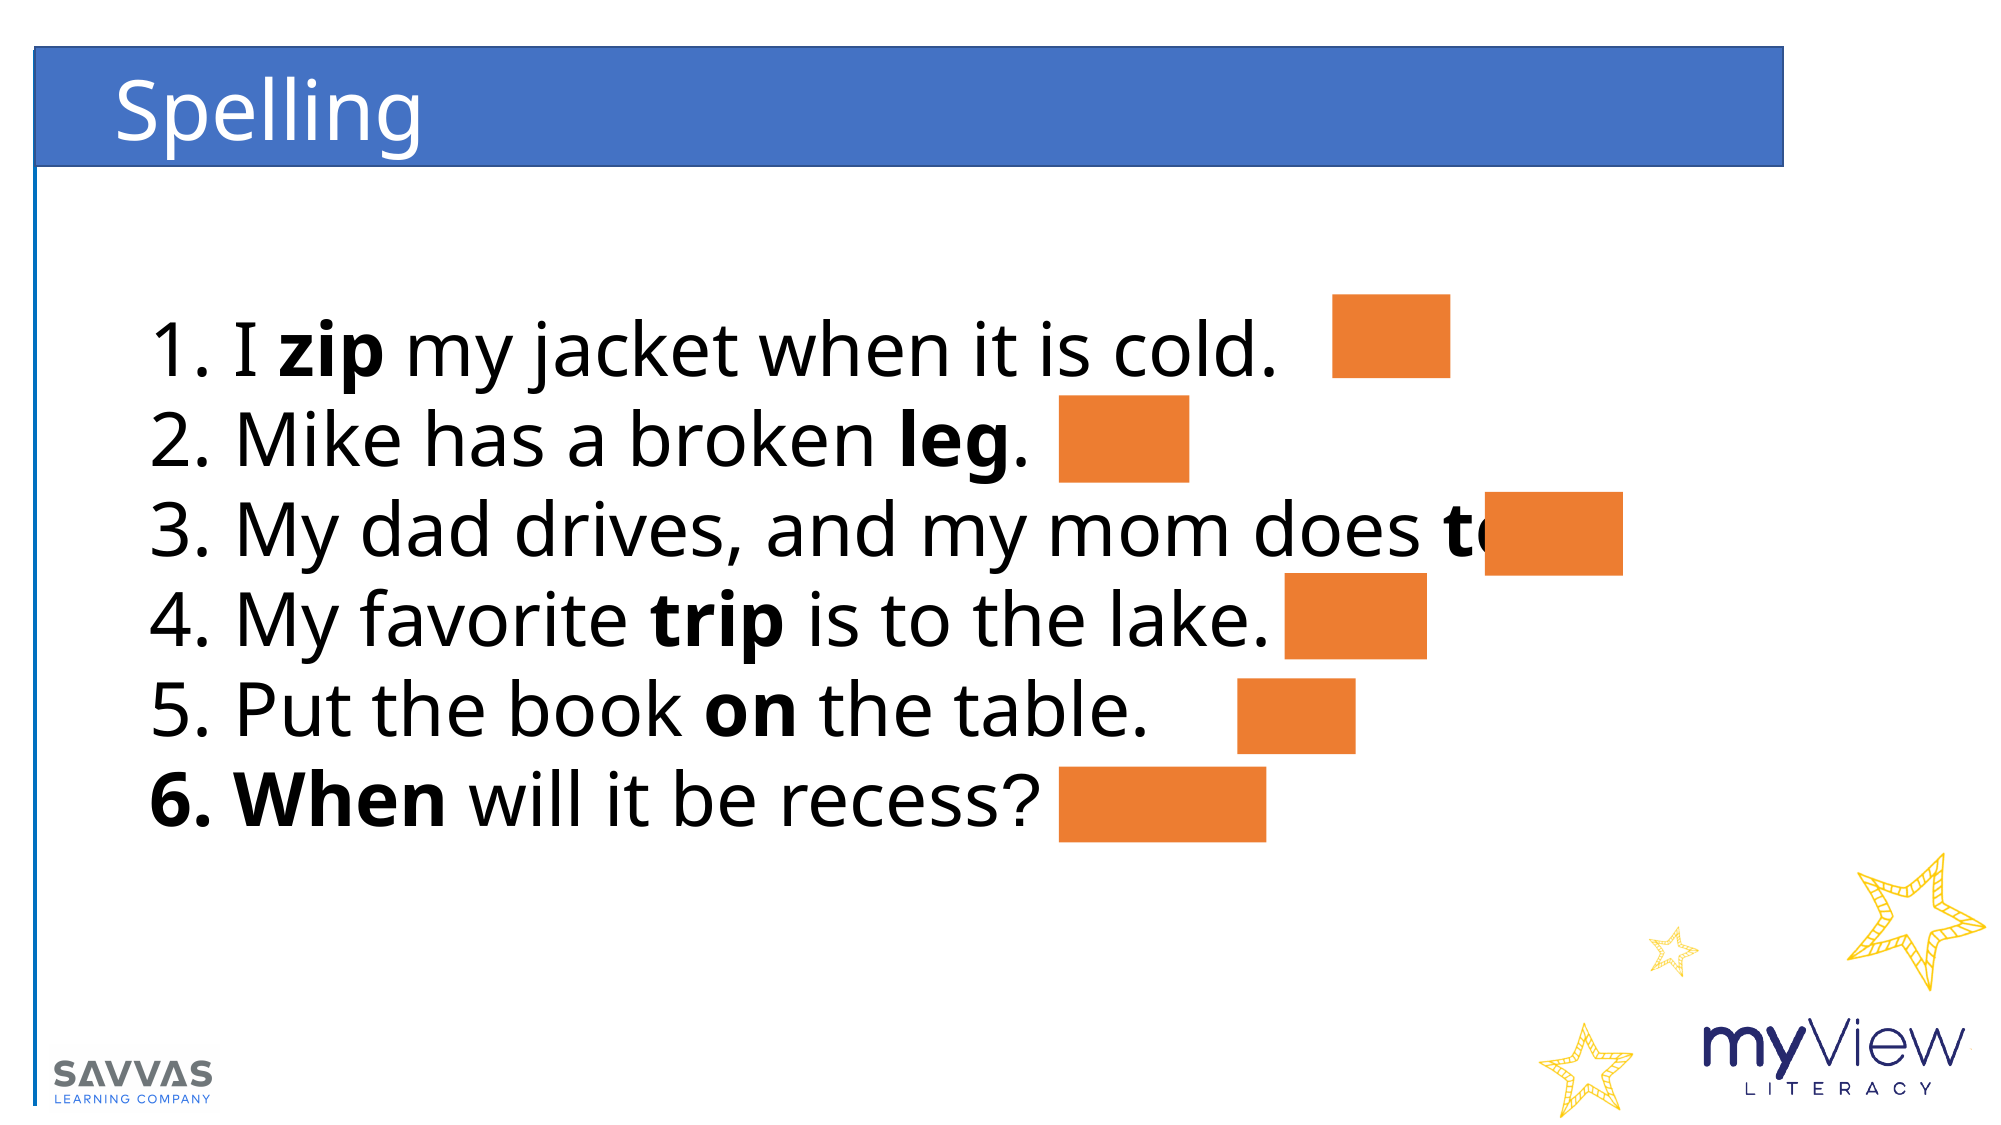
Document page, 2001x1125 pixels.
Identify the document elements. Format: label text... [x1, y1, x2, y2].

picture [1509, 814, 2000, 1125]
text_box [1058, 766, 1267, 843]
text_box [1237, 678, 1356, 755]
text_box [1058, 395, 1190, 483]
text_box Spelling [34, 46, 1784, 167]
text_box [1284, 573, 1427, 660]
picture [48, 1043, 220, 1113]
text_box I zip my jacket when it is cold. Mike has a broken leg. My dad drives, and my mom does too. My favorite trip is to the lake. Put the book on the table. When will it be recess? [134, 294, 1800, 850]
text_box [1484, 491, 1623, 576]
text_box [1332, 294, 1451, 379]
